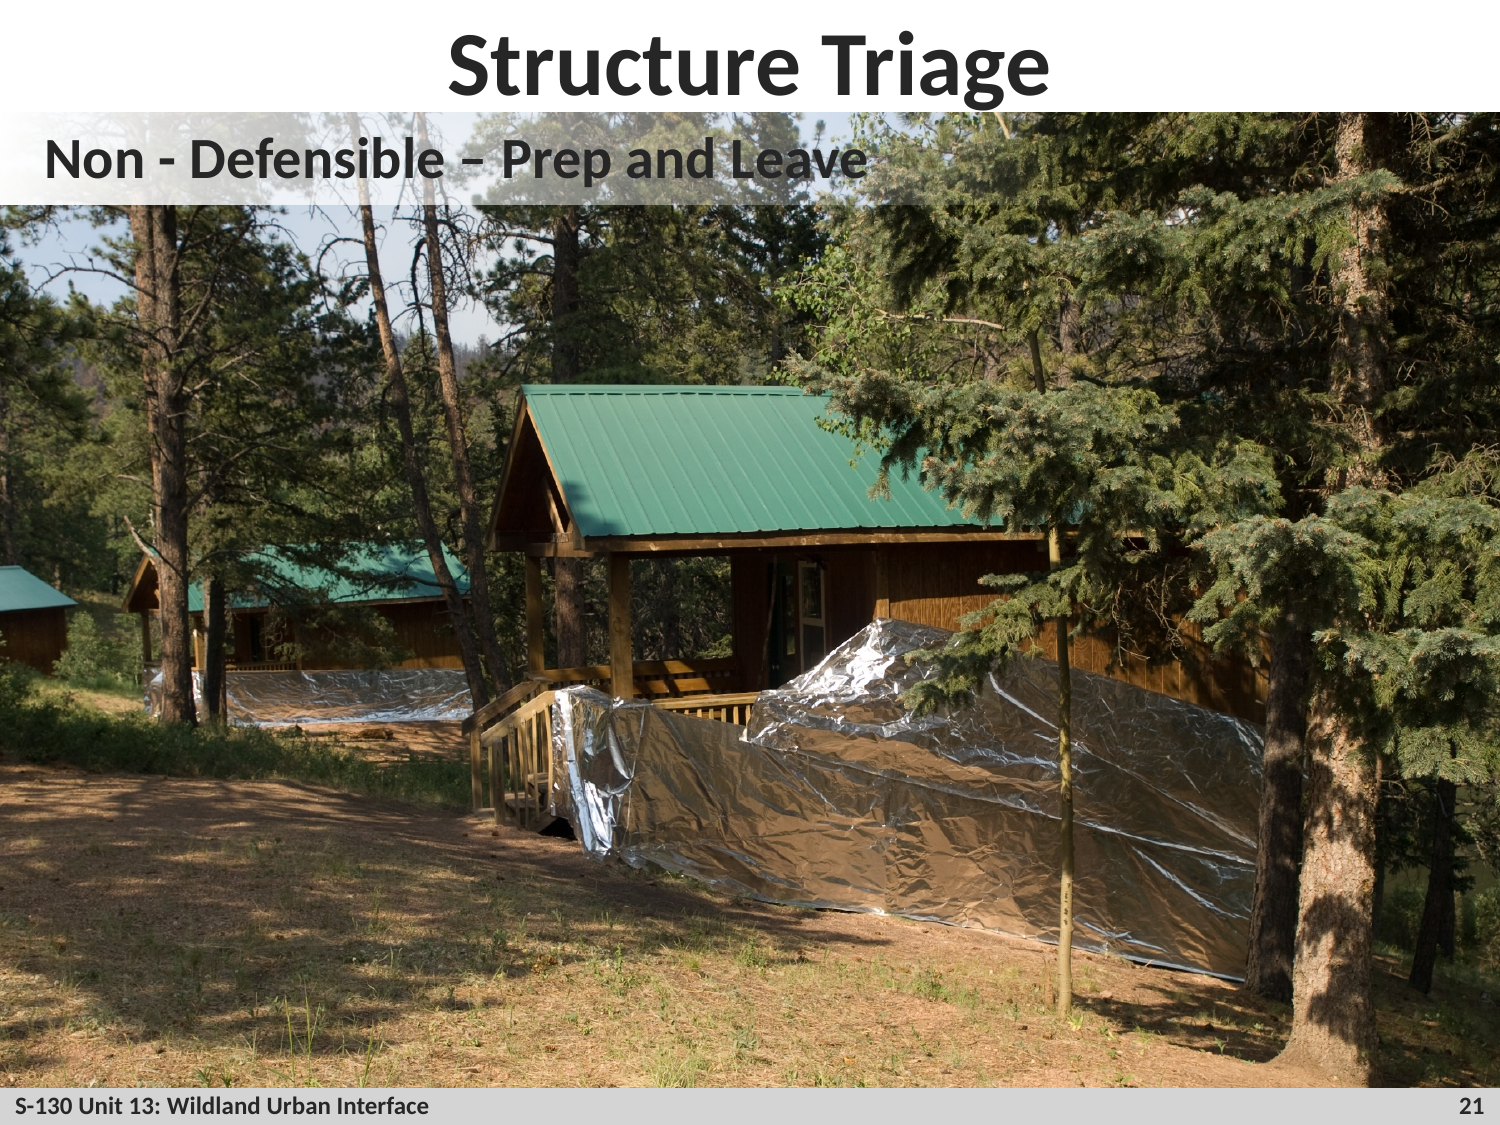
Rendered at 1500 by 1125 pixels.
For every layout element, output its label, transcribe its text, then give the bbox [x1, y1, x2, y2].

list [0, 112, 1500, 1088]
title Structure Triage [75, 12, 1425, 105]
